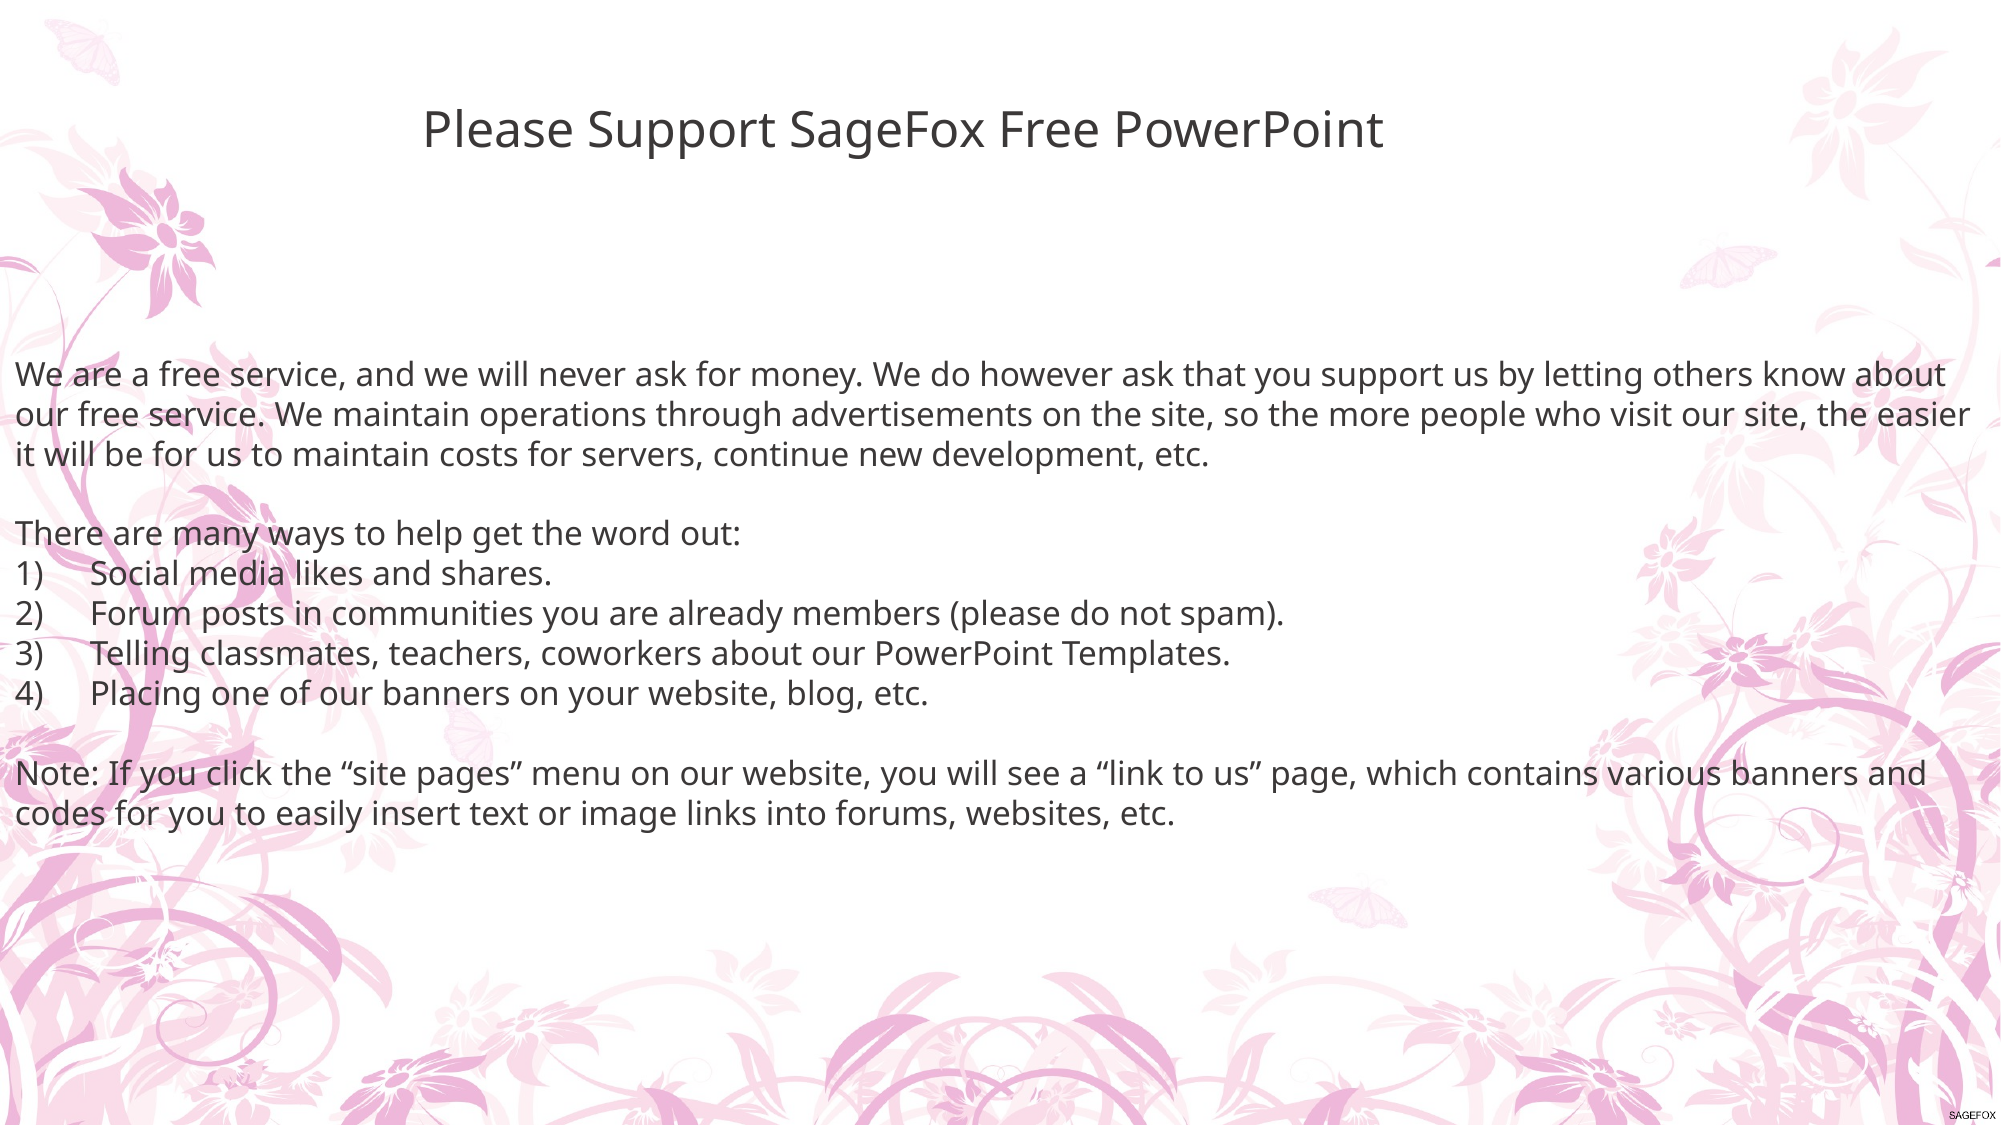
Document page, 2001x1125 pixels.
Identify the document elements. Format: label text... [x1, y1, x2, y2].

title Please Support SageFox Free PowerPoint [363, 72, 1444, 190]
text_box We are a free service, and we will never ask for money. We do however ask that you support us by letting others know about our free service. We maintain operations through advertisements on the site, so the more people who visit our site, the easier it will be for us to maintain costs for servers, continue new development, etc. There are many ways to help get the word out: Social media likes and shares. Forum posts in communities you are already members (please do not spam). Telling classmates, teachers, coworkers about our PowerPoint Templates. Placing one of our banners on your website, blog, etc. Note: If you click the “site pages” menu on our website, you will see a “link to us” page, which contains various banners and codes for you to easily insert text or image links into forums, websites, etc. [0, 0, 2000, 1125]
